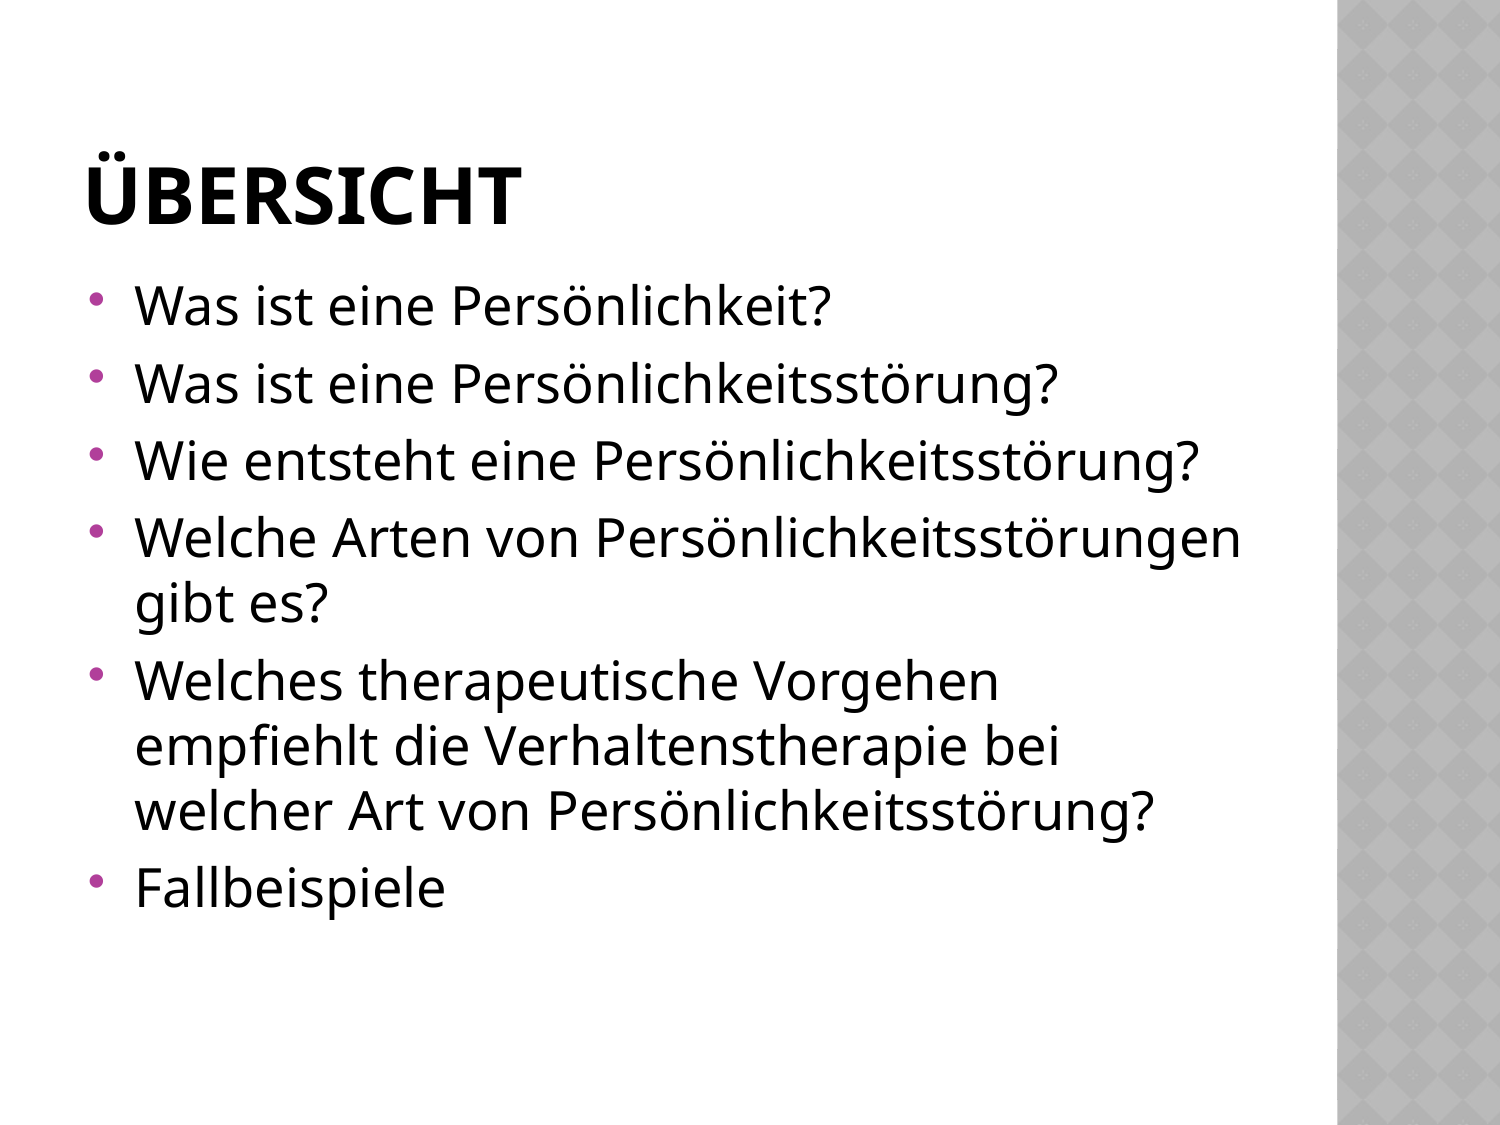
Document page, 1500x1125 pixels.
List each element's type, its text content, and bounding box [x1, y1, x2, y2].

list Was ist eine Persönlichkeit? Was ist eine Persönlichkeitsstörung? Wie entsteht eine Persönlichkeitsstörung? Welche Arten von Persönlichkeitsstörungen gibt es? Welches therapeutische Vorgehen empfiehlt die Verhaltenstherapie bei welcher Art von Persönlichkeitsstörung? Fallbeispiele [75, 264, 1263, 1059]
title Übersicht [75, 52, 1263, 240]
